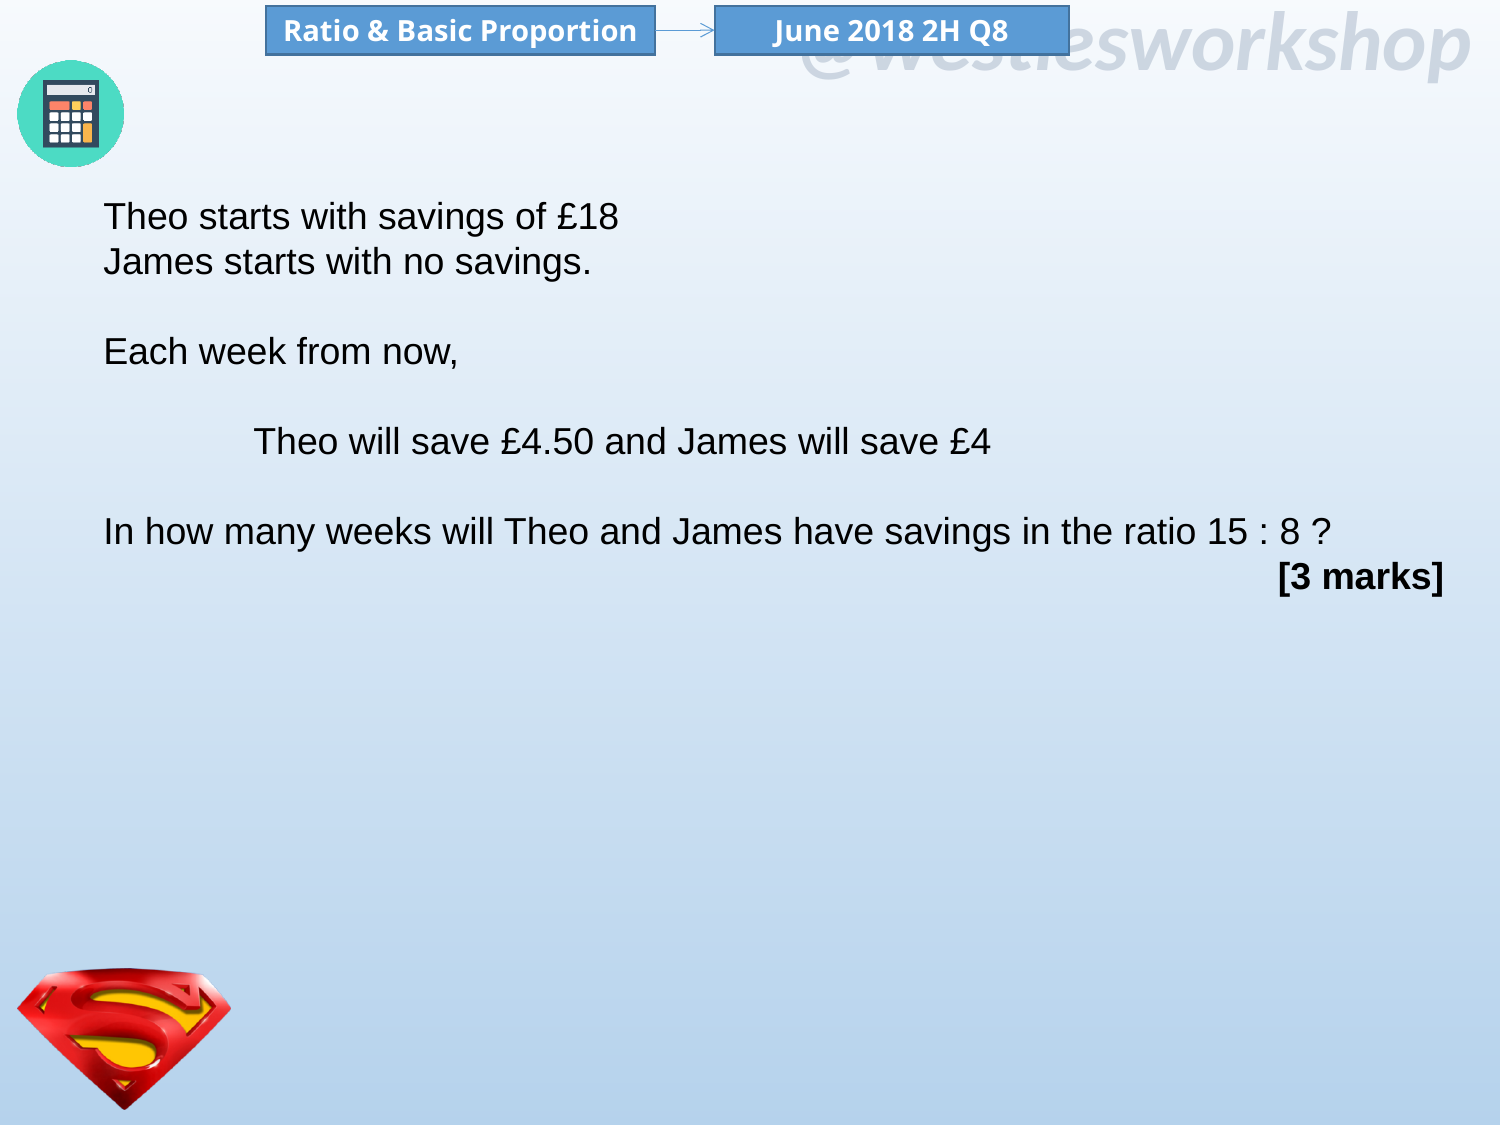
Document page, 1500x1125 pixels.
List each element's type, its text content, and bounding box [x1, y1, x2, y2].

picture [17, 968, 231, 1110]
text_box Ratio & Basic Proportion [265, 5, 656, 56]
text_box June 2018 2H Q8 [714, 5, 1070, 56]
text_box Theo starts with savings of £18 James starts with no savings. Each week from now, Theo will save £4.50 and James will save £4 In how many weeks will Theo and James have savings in the ratio 15 : 8 ? [3 marks] [88, 184, 1459, 605]
picture [17, 60, 124, 167]
